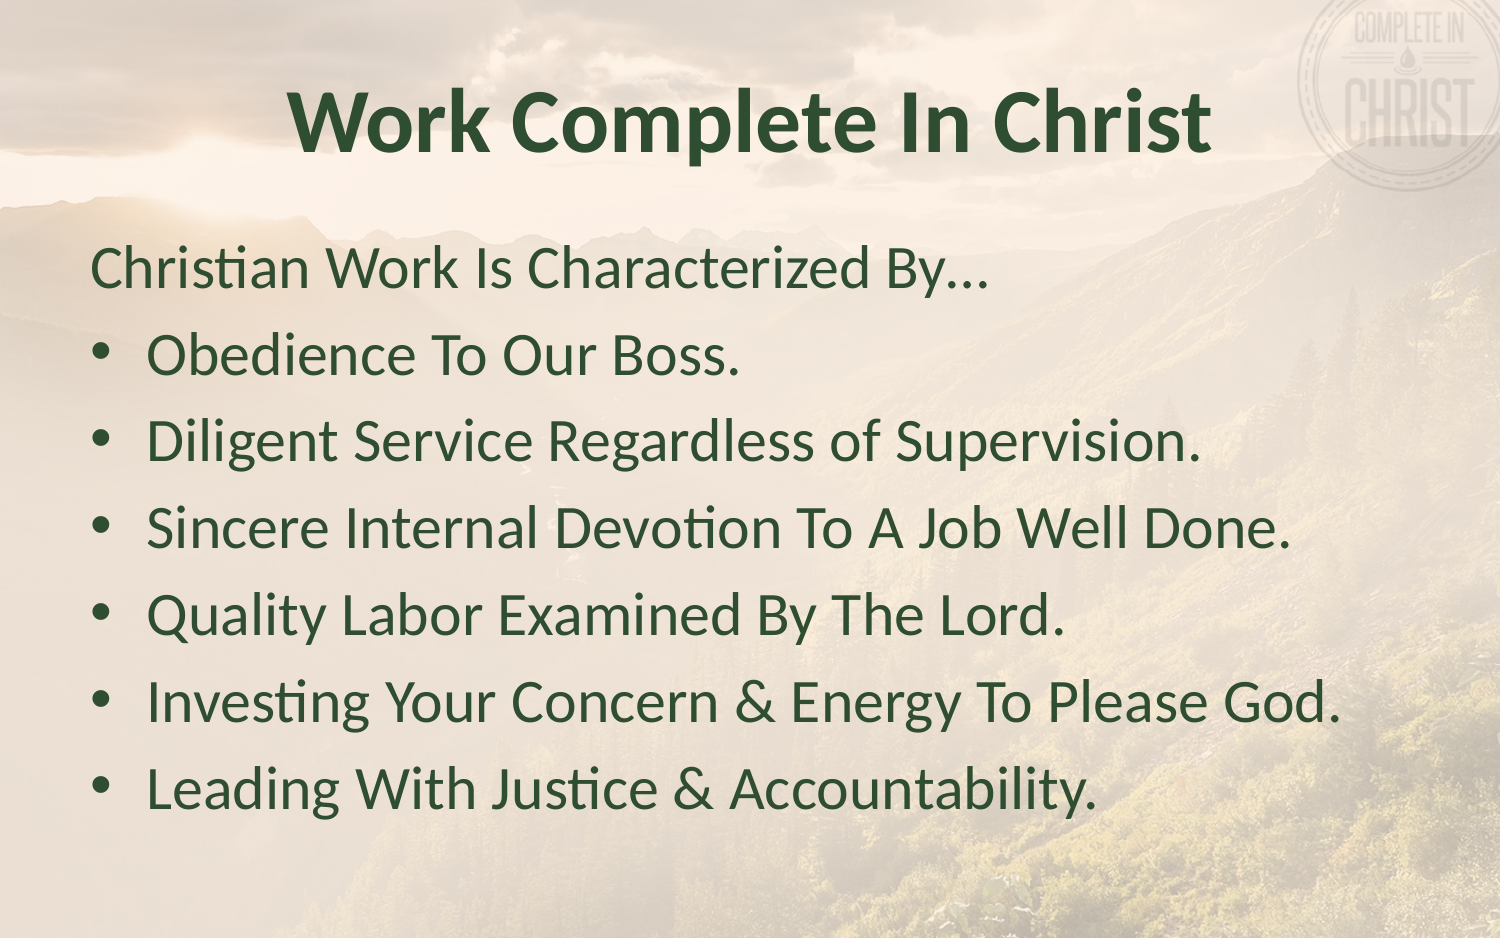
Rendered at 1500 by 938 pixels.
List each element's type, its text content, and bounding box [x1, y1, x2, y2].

title Work Complete In Christ [75, 37, 1425, 194]
list Christian Work Is Characterized By… Obedience To Our Boss. Diligent Service Regardless of Supervision. Sincere Internal Devotion To A Job Well Done. Quality Labor Examined By The Lord. Investing Your Concern & Energy To Please God. Leading With Justice & Accountability. [75, 218, 1425, 838]
picture [0, 0, 1500, 938]
